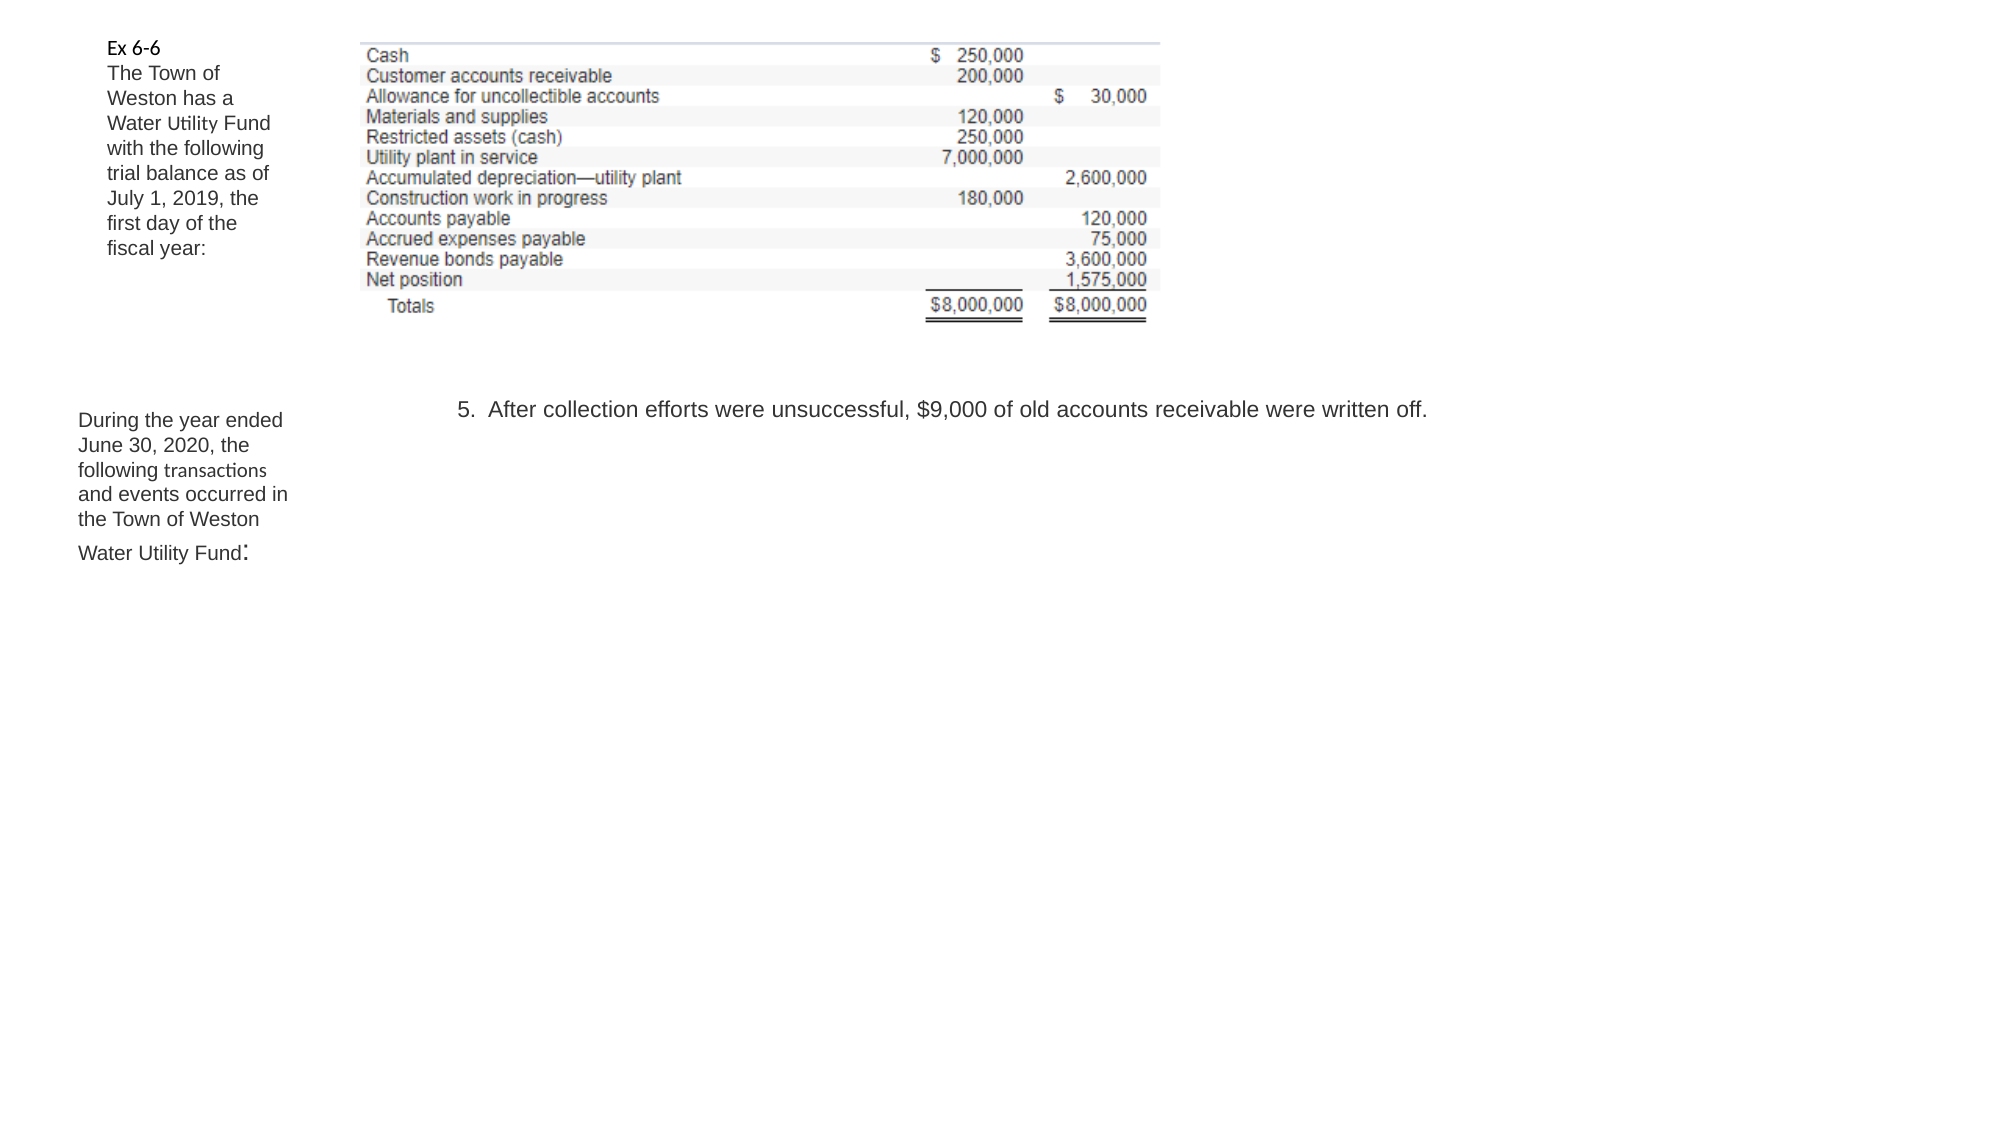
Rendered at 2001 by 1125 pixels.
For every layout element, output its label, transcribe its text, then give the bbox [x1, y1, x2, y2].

picture [360, 42, 1162, 324]
text_box 5. After collection efforts were unsuccessful, $9,000 of old accounts receivable were written off. [442, 386, 1475, 430]
text_box During the year ended June 30, 2020, the following transactions and events occurred in the Town of Weston Water Utility Fund: [63, 398, 313, 574]
text_box Ex 6-6 The Town of Weston has a Water Utility Fund with the following trial balance as of July 1, 2019, the first day of the fiscal year: [92, 25, 294, 297]
